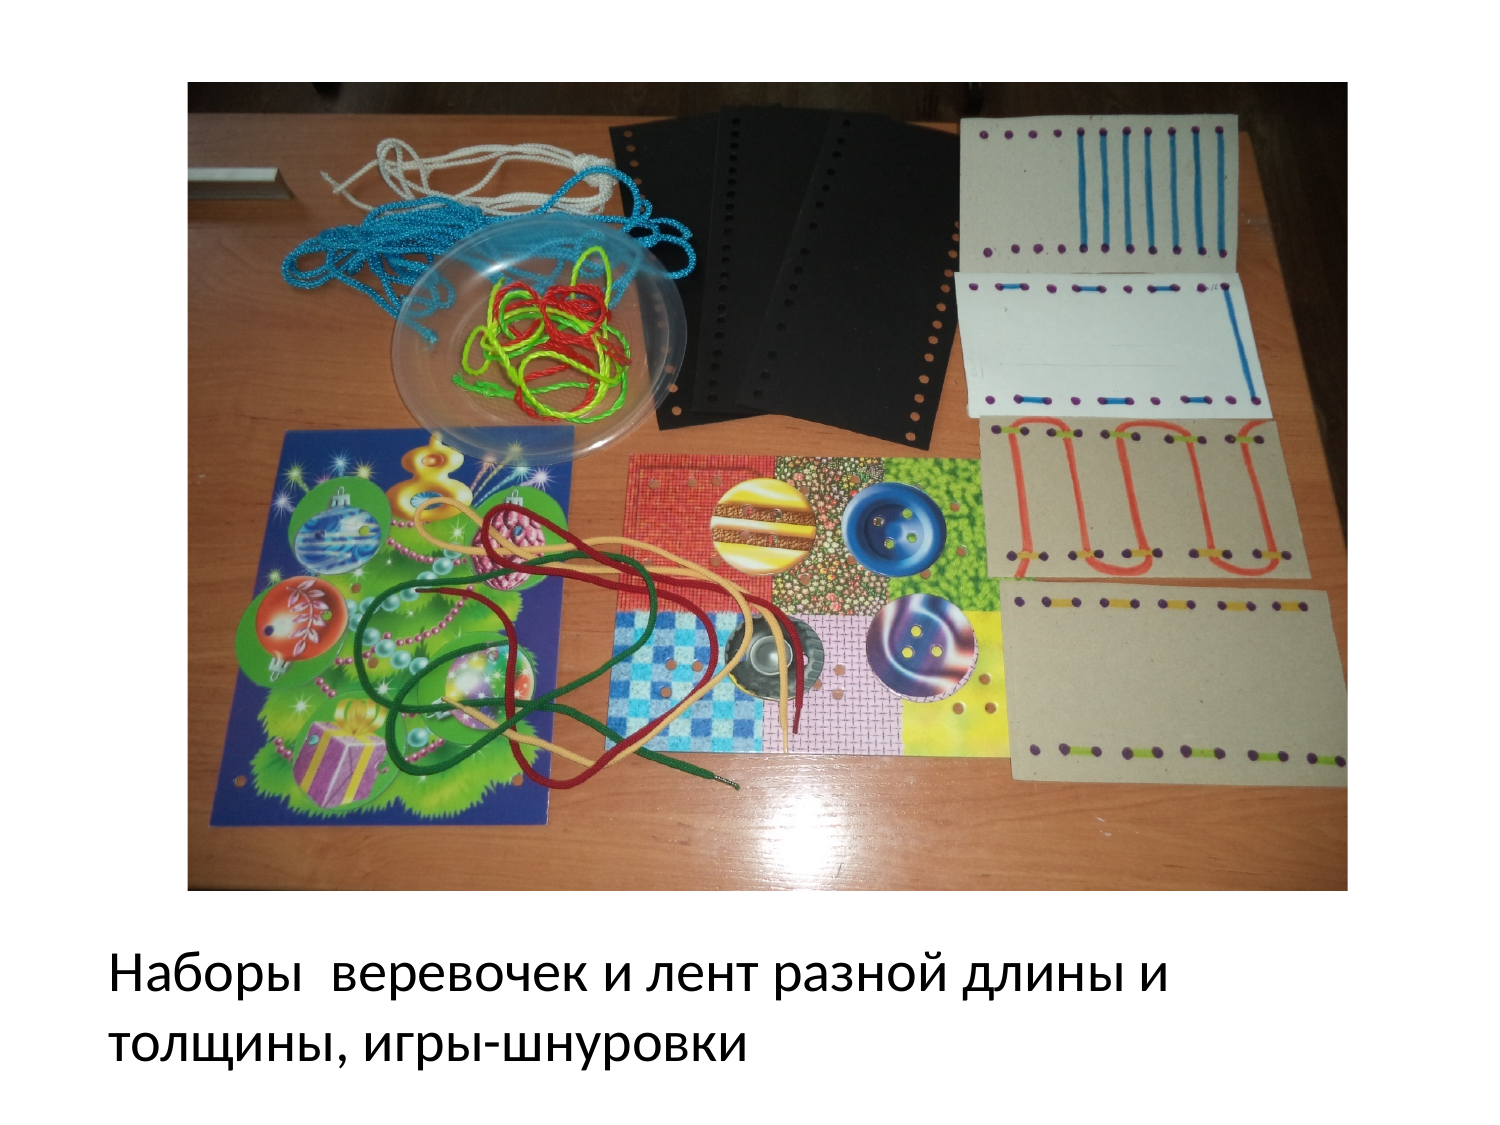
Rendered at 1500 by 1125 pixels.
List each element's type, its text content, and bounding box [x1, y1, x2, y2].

list Наборы веревочек и лент разной длины и толщины, игры-шнуровки [93, 925, 1418, 1090]
picture [187, 81, 1348, 891]
